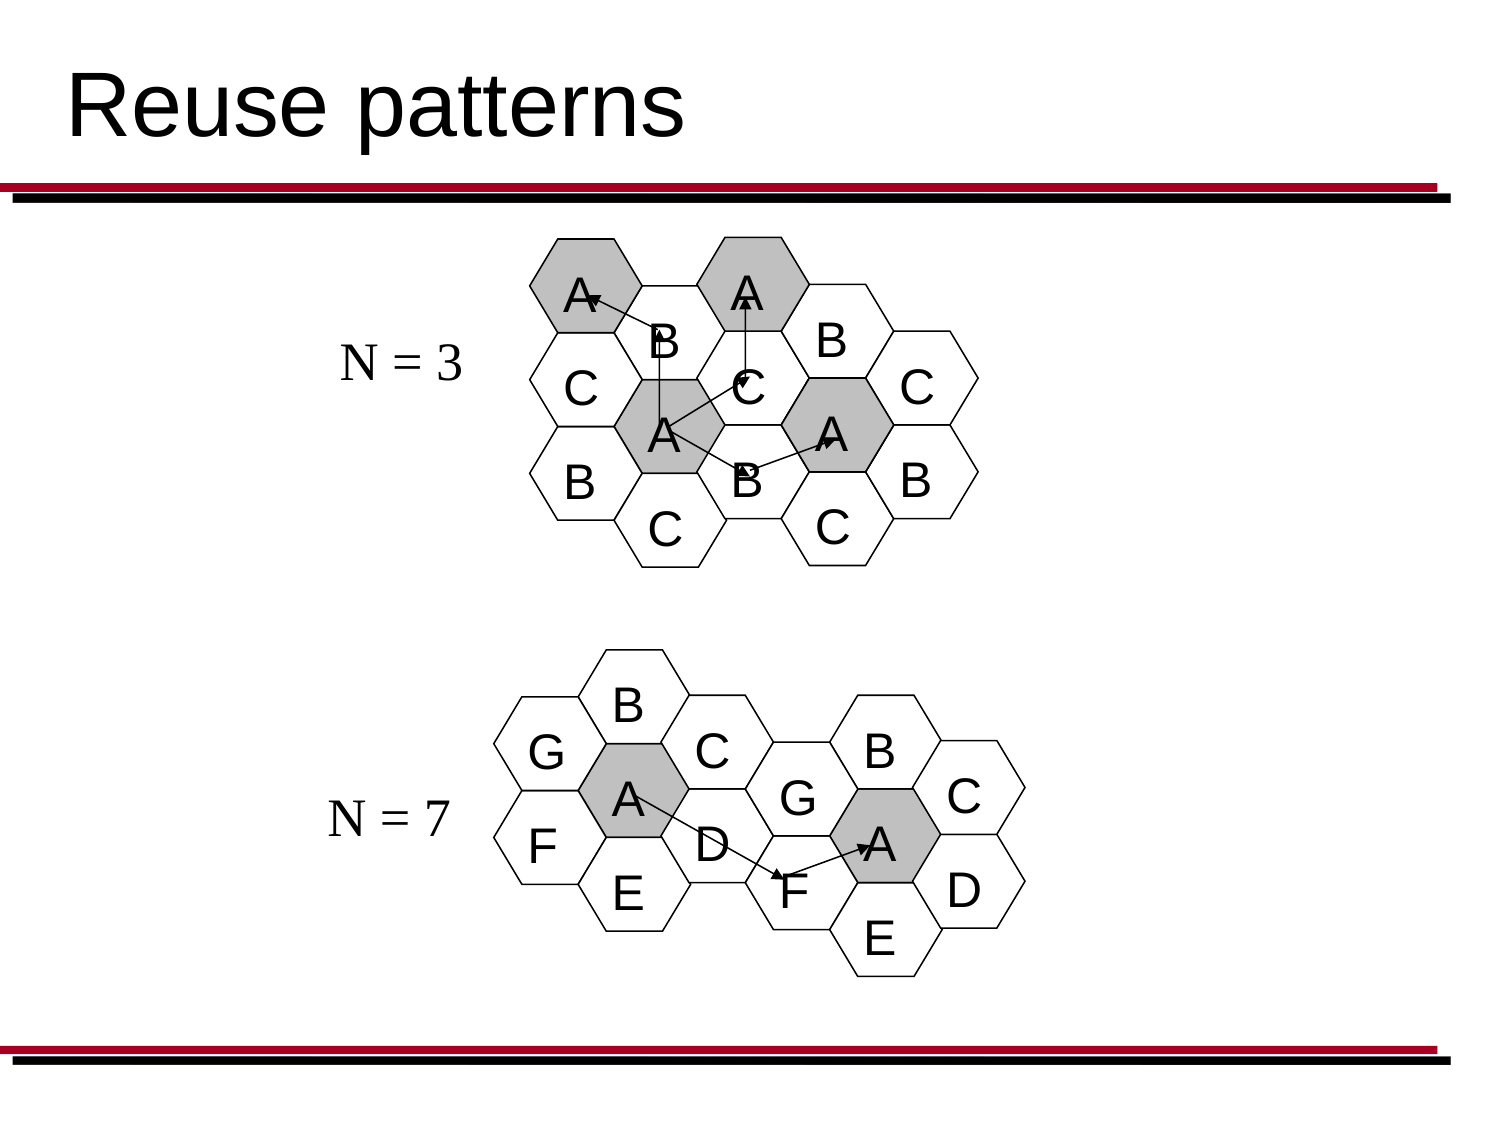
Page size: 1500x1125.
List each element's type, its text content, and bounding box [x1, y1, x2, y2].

title Reuse patterns [50, 0, 1425, 200]
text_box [312, 649, 1026, 977]
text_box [324, 237, 979, 568]
